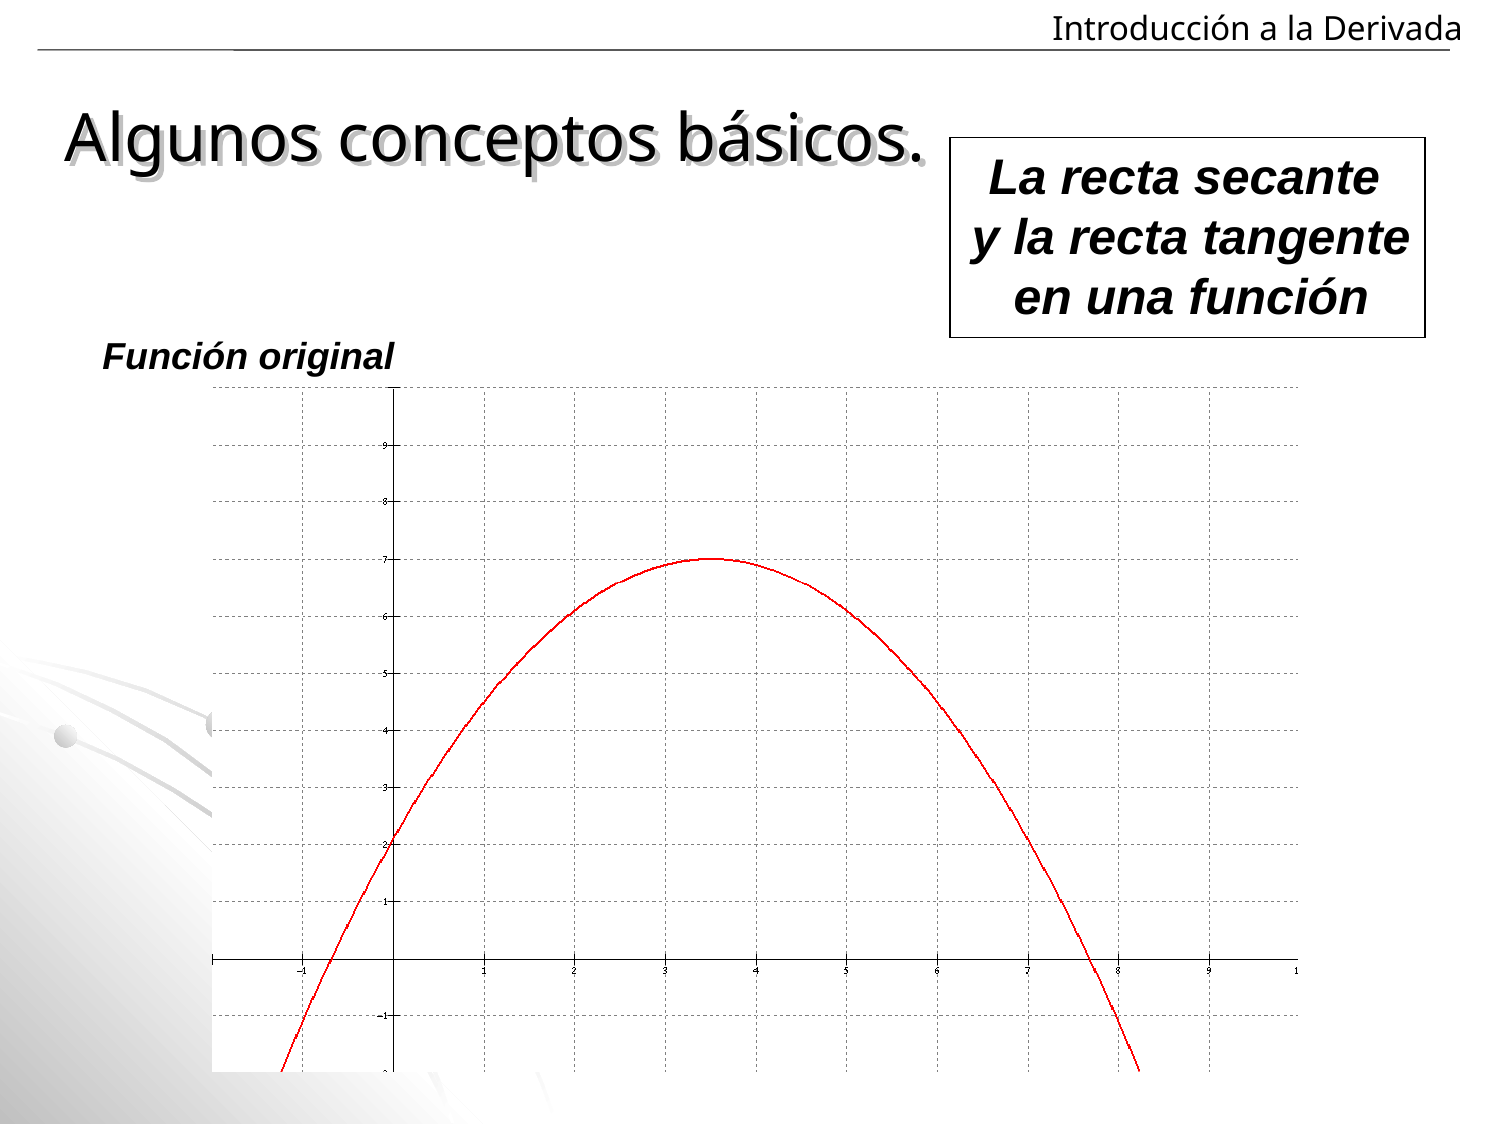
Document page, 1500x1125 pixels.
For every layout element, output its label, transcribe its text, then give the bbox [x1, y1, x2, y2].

text_box Introducción a la Derivada [1037, 0, 1479, 55]
text_box La recta secante y la recta tangente en una función [956, 137, 1426, 333]
text_box Función original [87, 324, 410, 385]
picture [212, 387, 1301, 1072]
text_box Algunos conceptos básicos. [49, 87, 1413, 183]
text_box [950, 187, 1425, 338]
